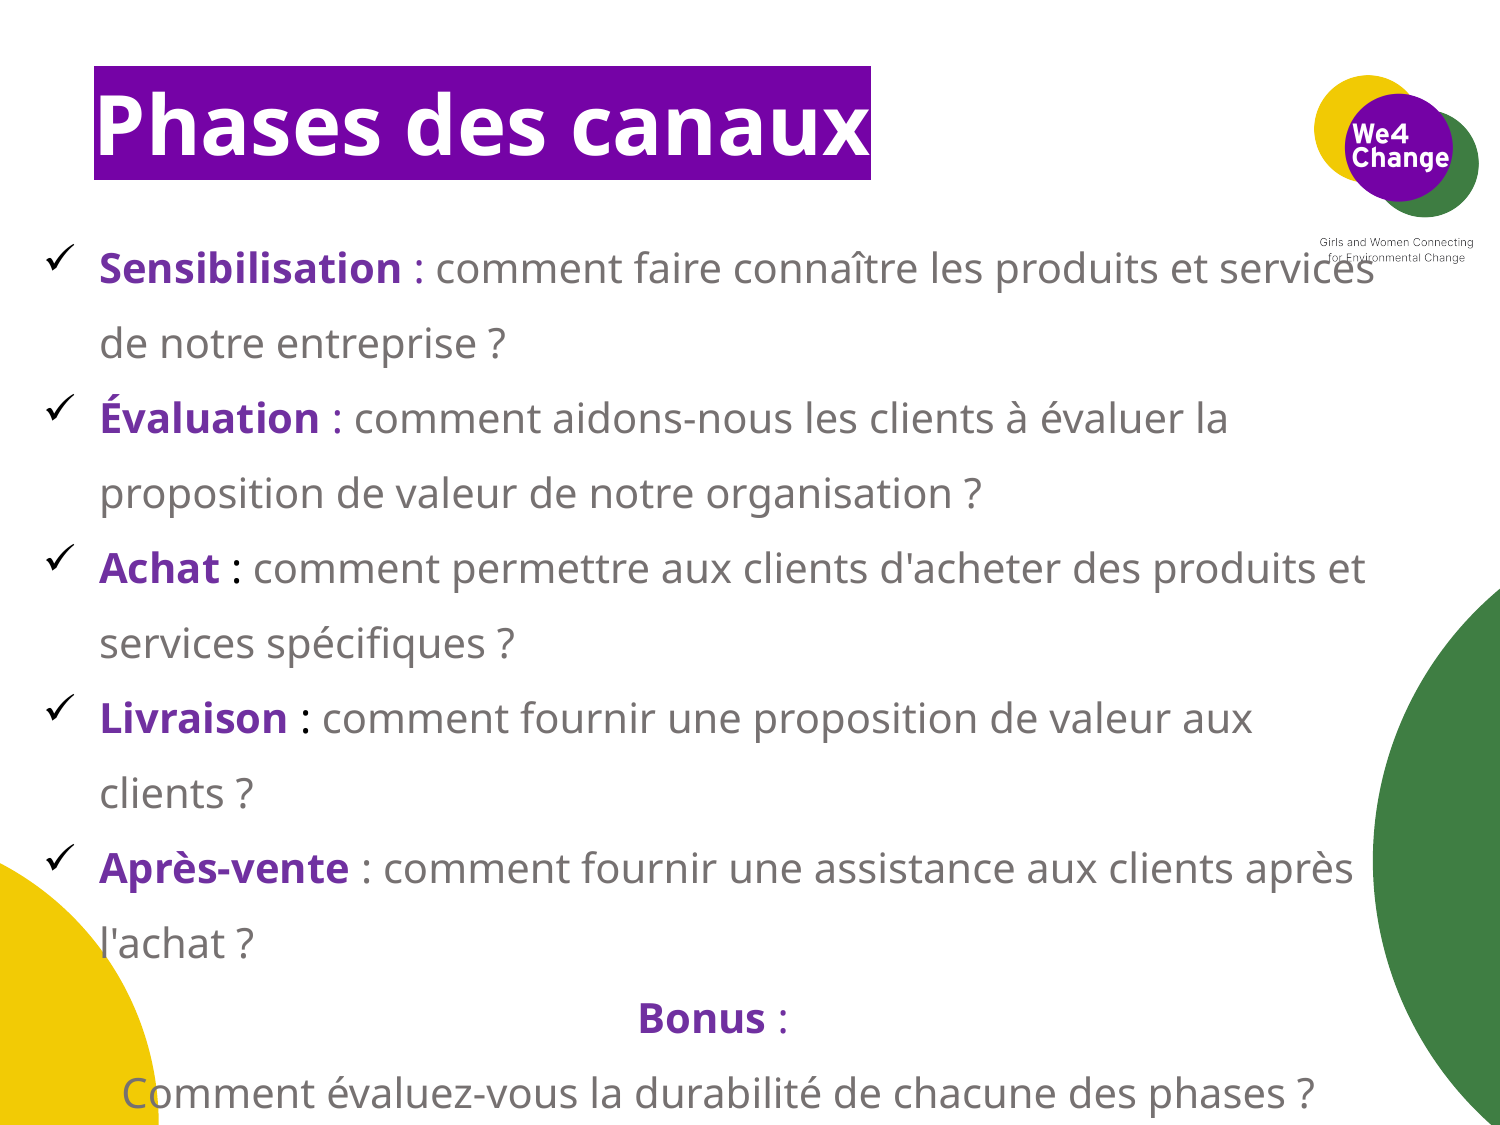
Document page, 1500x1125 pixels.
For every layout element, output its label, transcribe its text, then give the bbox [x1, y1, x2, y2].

text_box Sensibilisation : comment faire connaître les produits et services de notre entreprise ? Évaluation : comment aidons-nous les clients à évaluer la proposition de valeur de notre organisation ? Achat : comment permettre aux clients d'acheter des produits et services spécifiques ? Livraison : comment fournir une proposition de valeur aux clients ? Après-vente : comment fournir une assistance aux clients après l'achat ? Bonus : Comment évaluez-vous la durabilité de chacune des phases ? [5, 208, 1421, 1124]
picture [1314, 75, 1479, 264]
title Phases des canaux [79, 75, 1146, 208]
